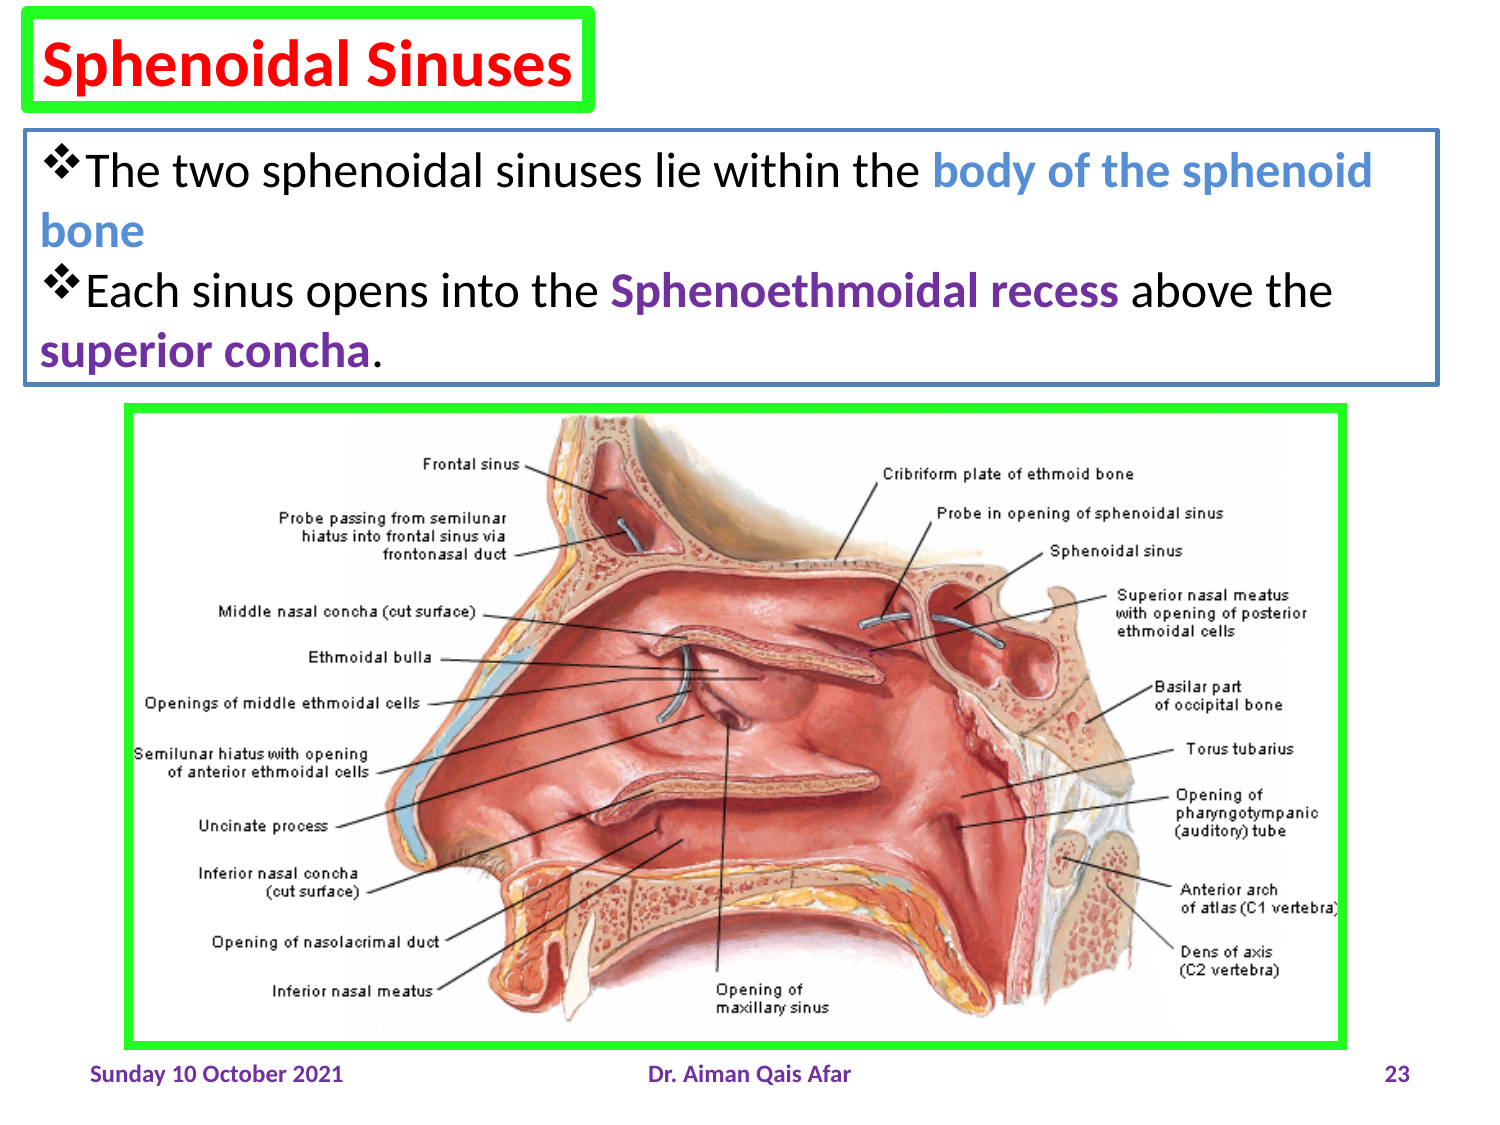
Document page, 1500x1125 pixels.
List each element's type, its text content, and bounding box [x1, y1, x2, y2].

footer Dr. Aiman Qais Afar [512, 1050, 988, 1103]
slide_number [75, 1042, 425, 1103]
text_box Sphenoidal Sinuses [27, 12, 589, 108]
slide_number 23 [1350, 1042, 1425, 1103]
text_box The two sphenoidal sinuses lie within the body of the sphenoid bone Each sinus opens into the Sphenoethmoidal recess above the superior concha. [24, 129, 1438, 385]
picture [133, 412, 1338, 1041]
